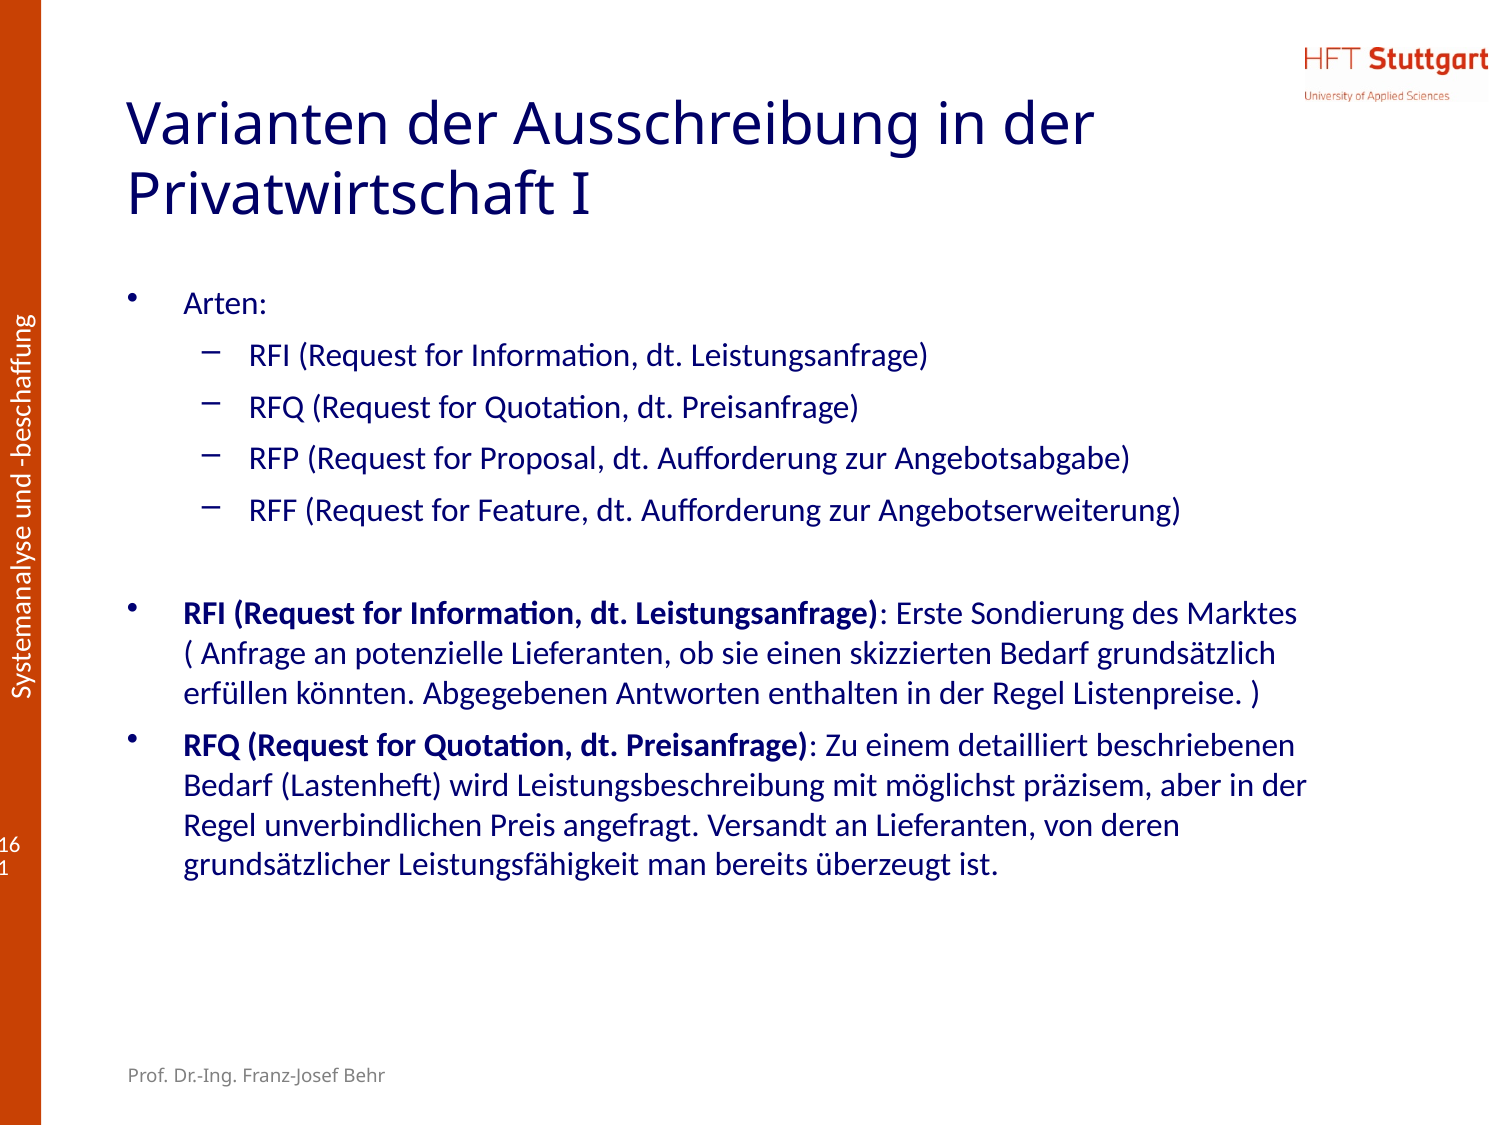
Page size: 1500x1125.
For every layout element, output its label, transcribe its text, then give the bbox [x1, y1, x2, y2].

picture [1305, 47, 1489, 102]
title Varianten der Ausschreibung in der Privatwirtschaft I [111, 99, 1339, 213]
slide_number Prof. Dr.-Ing. Franz-Josef Behr [53, 1056, 401, 1094]
list Arten: RFI (Request for Information, dt. Leistungsanfrage) RFQ (Request for Quotation, dt. Preisanfrage) RFP (Request for Proposal, dt. Aufforderung zur Angebotsabgabe) RFF (Request for Feature, dt. Aufforderung zur Angebotserweiterung) RFI (Request for Information, dt. Leistungsanfrage): Erste Sondierung des Marktes ( Anfrage an potenzielle Lieferanten, ob sie einen skizzierten Bedarf grundsätzlich erfüllen könnten. Abgegebenen Antworten enthalten in der Regel Listenpreise. ) RFQ (Request for Quotation, dt. Preisanfrage): Zu einem detailliert beschriebenen Bedarf (Lastenheft) wird Leistungsbeschreibung mit möglichst präzisem, aber in der Regel unverbindlichen Preis angefragt. Versandt an Lieferanten, von deren grundsätzlicher Leistungsfähigkeit man bereits überzeugt ist. [111, 274, 1339, 1013]
